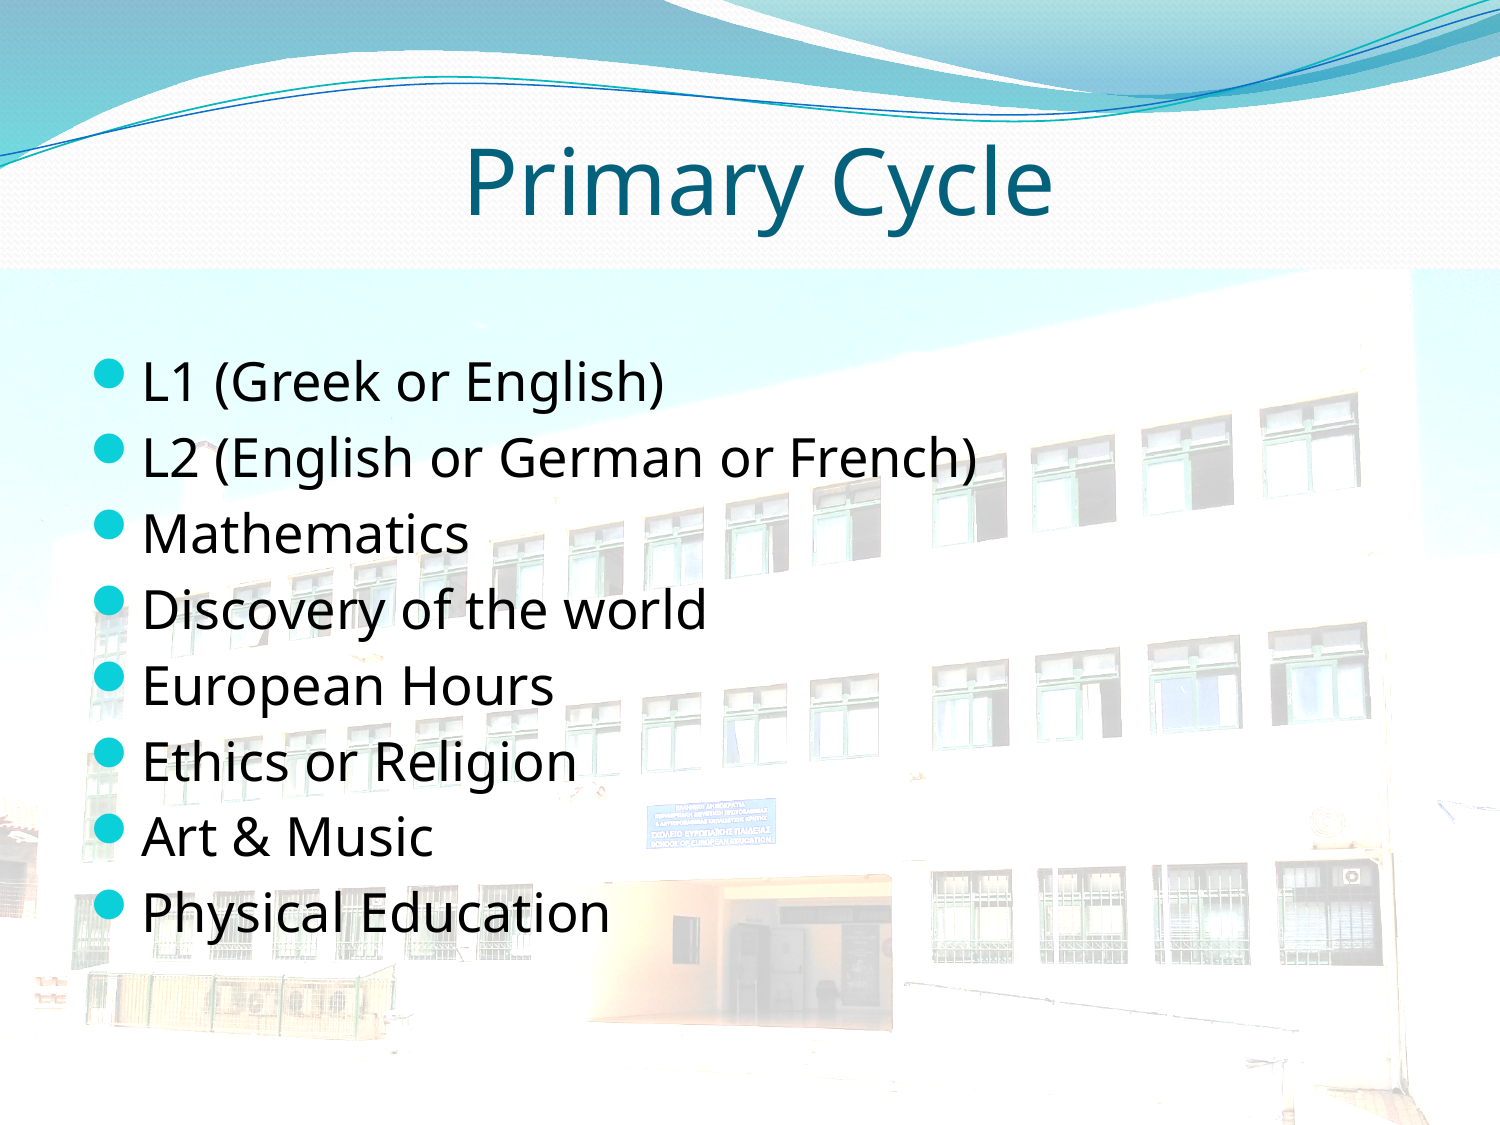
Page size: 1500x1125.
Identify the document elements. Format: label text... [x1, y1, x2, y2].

picture [0, 269, 1500, 1125]
title Primary Cycle [93, 115, 1425, 235]
